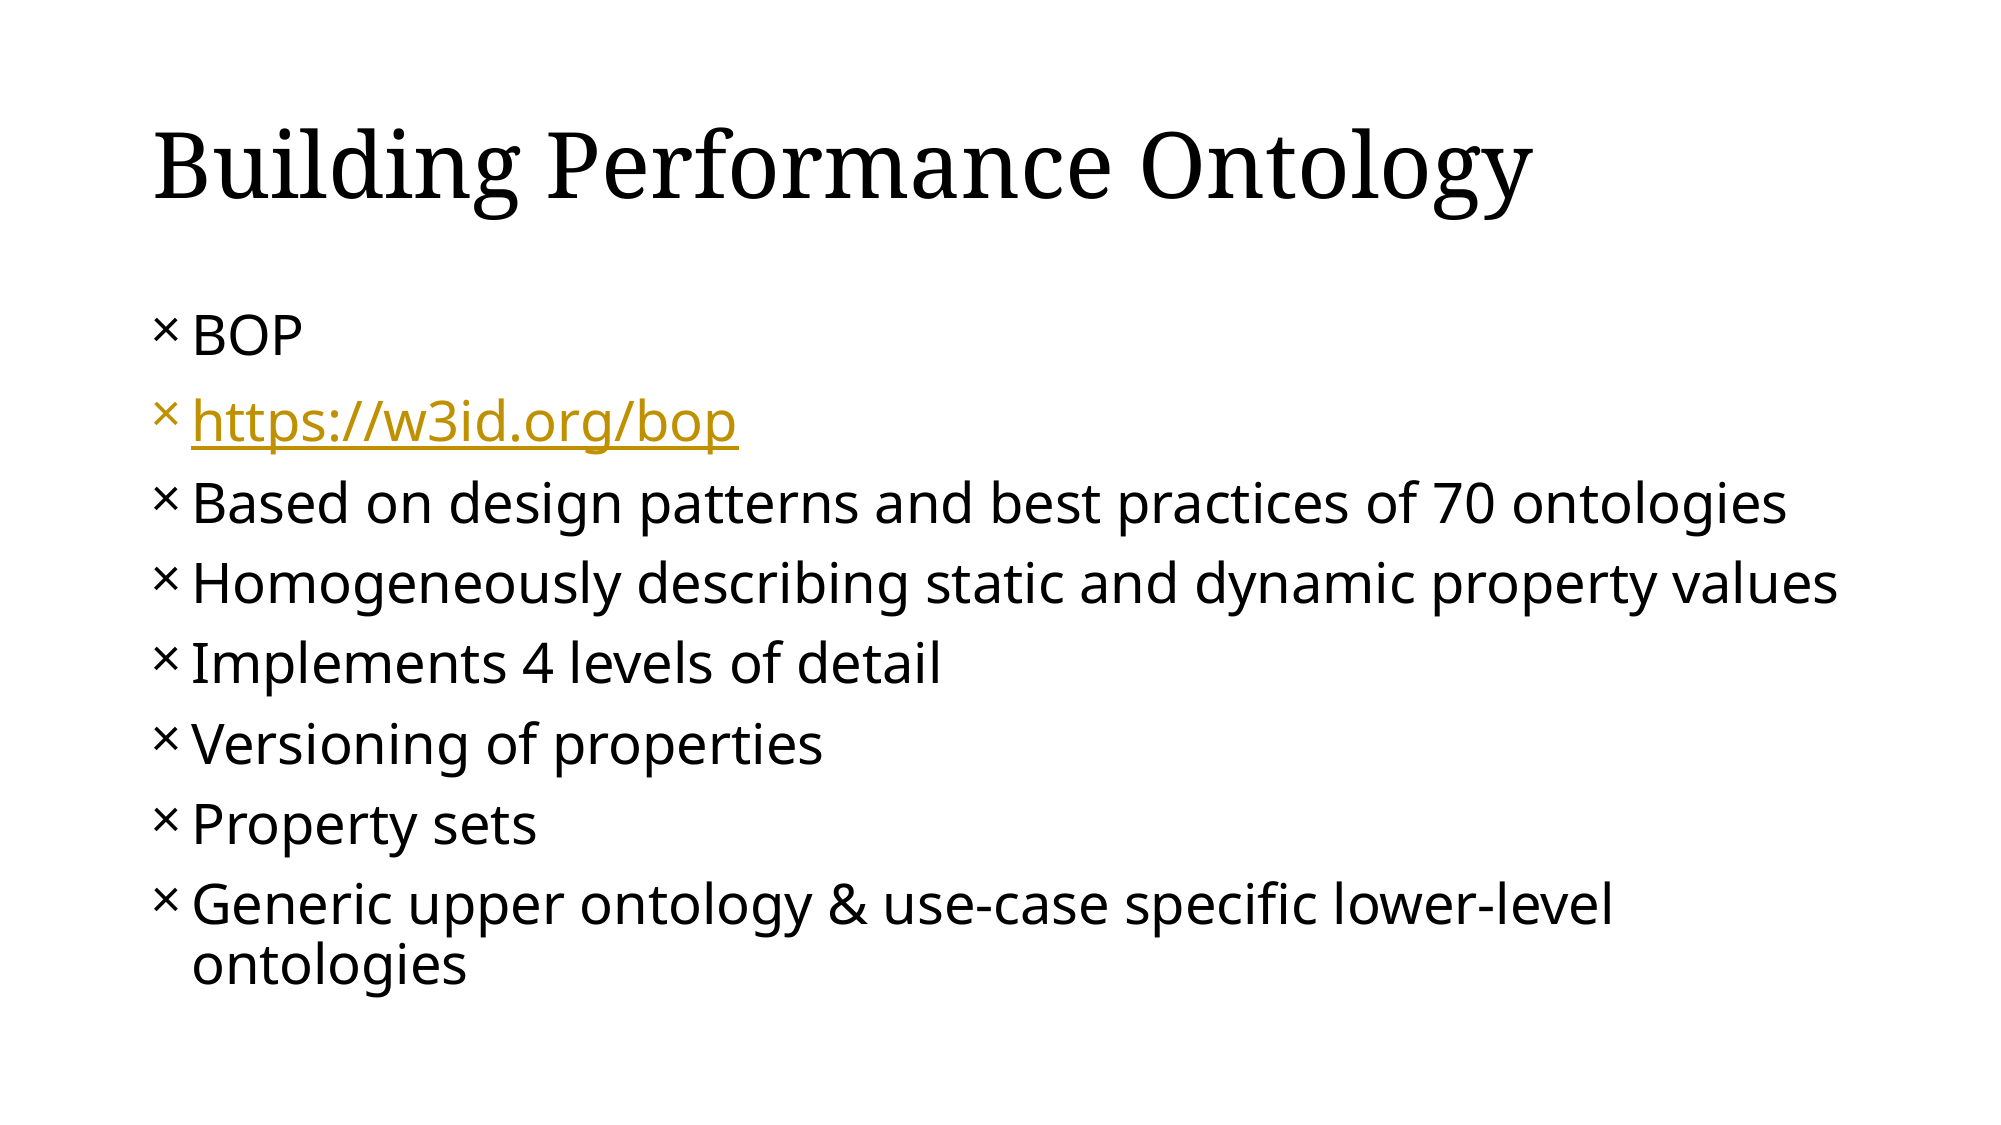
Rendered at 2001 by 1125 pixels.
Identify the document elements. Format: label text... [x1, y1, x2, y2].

title Building Performance Ontology [137, 59, 1863, 278]
list BOP https://w3id.org/bop Based on design patterns and best practices of 70 ontologies Homogeneously describing static and dynamic property values Implements 4 levels of detail Versioning of properties Property sets Generic upper ontology & use-case specific lower-level ontologies [137, 299, 1863, 1014]
